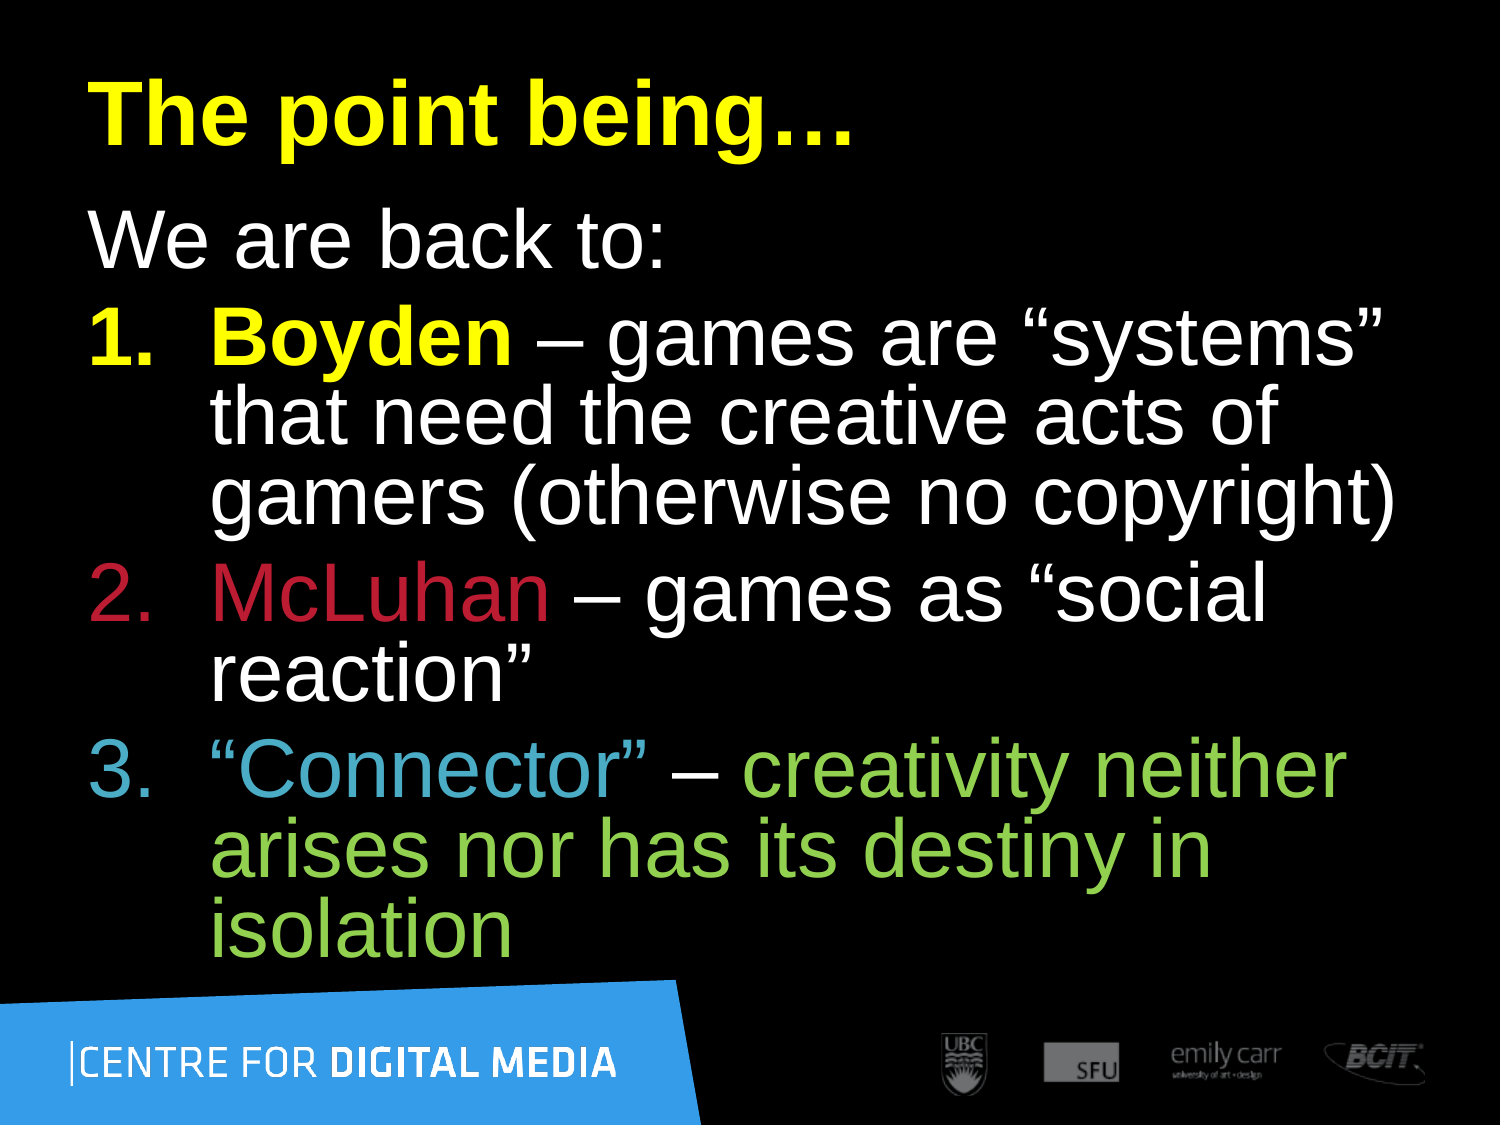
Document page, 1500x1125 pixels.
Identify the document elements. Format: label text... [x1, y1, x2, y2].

list We are back to: Boyden – games are “systems” that need the creative acts of gamers (otherwise no copyright) McLuhan – games as “social reaction” “Connector” – creativity neither arises nor has its destiny in isolation [75, 191, 1500, 985]
title The point being… [75, 25, 1425, 191]
